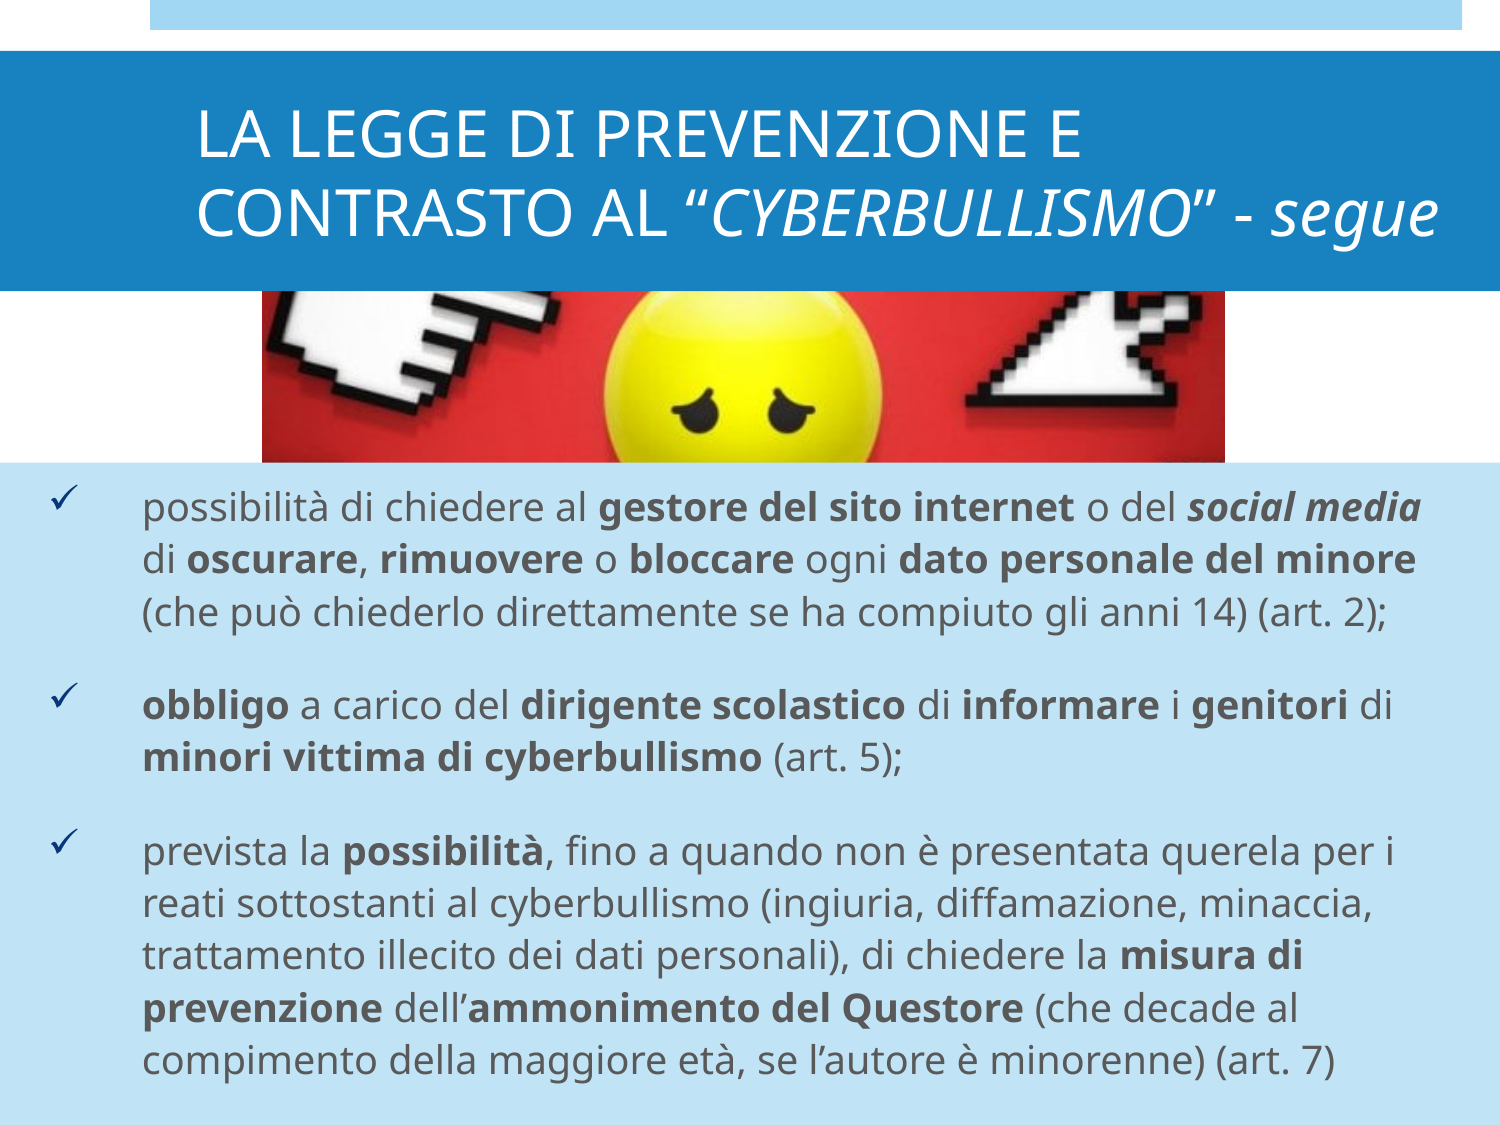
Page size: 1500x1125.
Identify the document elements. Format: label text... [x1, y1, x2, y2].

title LA LEGGE DI PREVENZIONE E CONTRASTO AL “CYBERBULLISMO” - segue [0, 50, 1500, 292]
subtitle possibilità di chiedere al gestore del sito internet o del social media di oscurare, rimuovere o bloccare ogni dato personale del minore (che può chiederlo direttamente se ha compiuto gli anni 14) (art. 2); obbligo a carico del dirigente scolastico di informare i genitori di minori vittima di cyberbullismo (art. 5); prevista la possibilità, fino a quando non è presentata querela per i reati sottostanti al cyberbullismo (ingiuria, diffamazione, minaccia, trattamento illecito dei dati personali), di chiedere la misura di prevenzione dell’ammonimento del Questore (che decade al compimento della maggiore età, se l’autore è minorenne) (art. 7) [0, 462, 1500, 1125]
picture [261, 125, 1226, 668]
